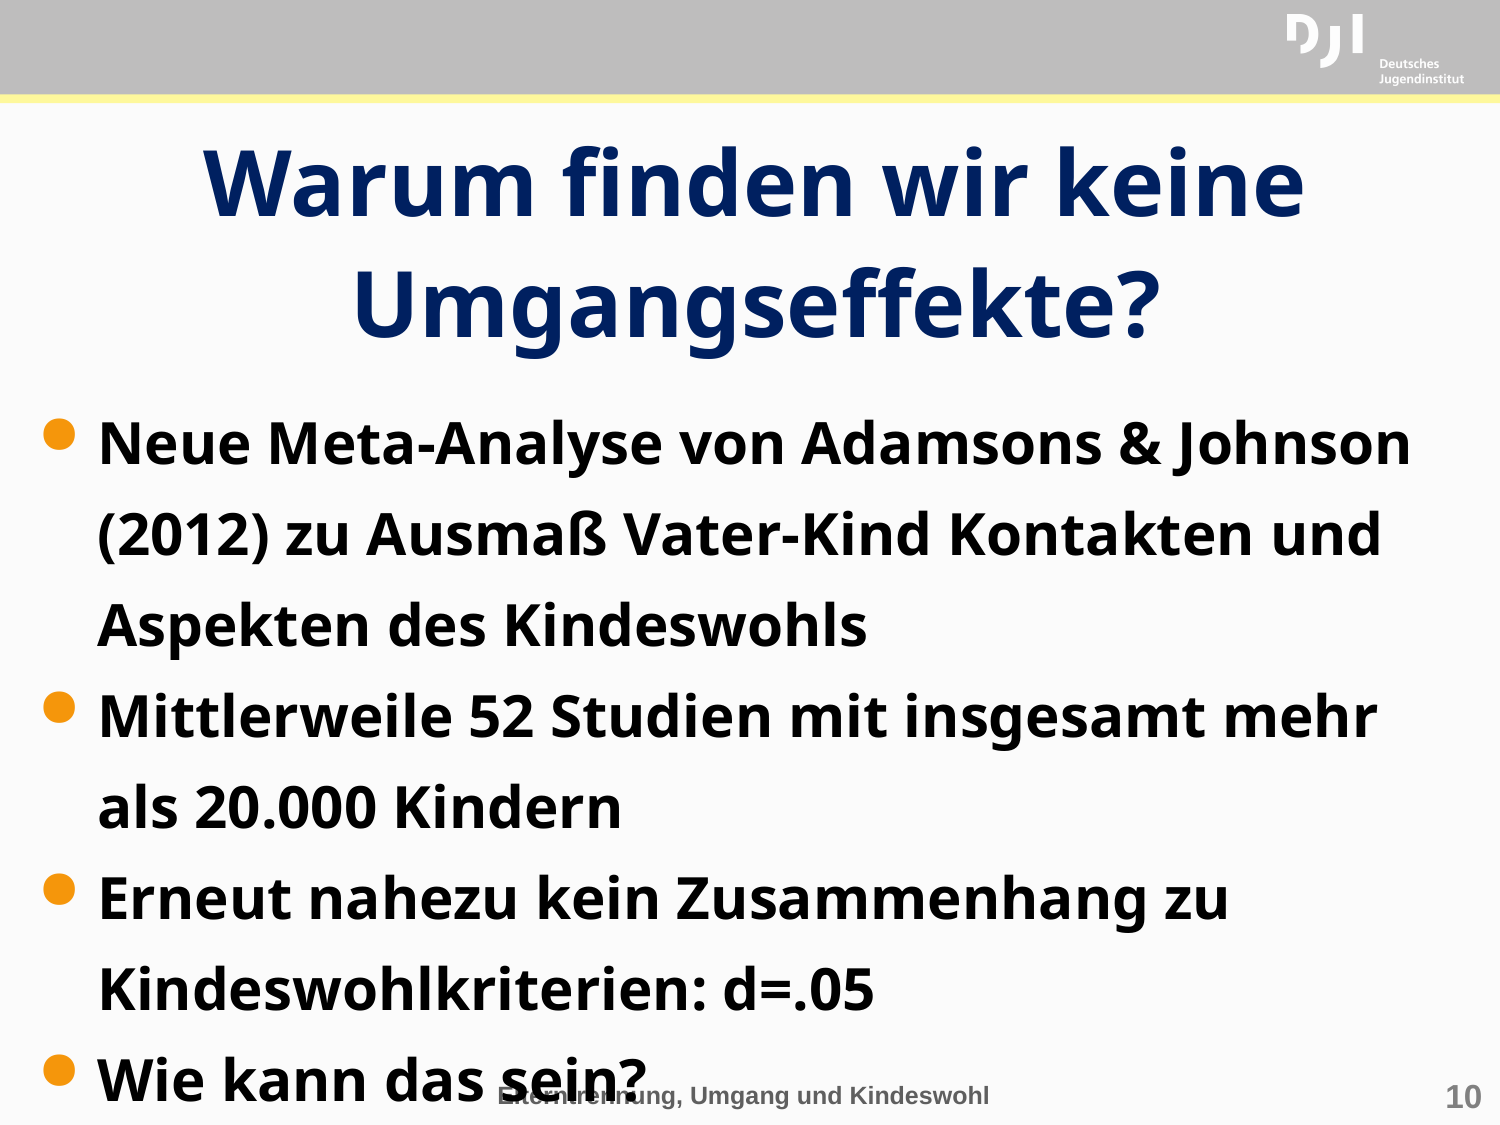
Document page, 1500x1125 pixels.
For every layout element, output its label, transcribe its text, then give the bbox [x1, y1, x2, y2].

picture [1287, 14, 1464, 86]
footer Elterntrennung, Umgang und Kindeswohl [300, 1072, 1188, 1125]
title Warum finden wir keine Umgangseffekte? [52, 113, 1460, 359]
list Neue Meta-Analyse von Adamsons & Johnson (2012) zu Ausmaß Vater-Kind Kontakten und Aspekten des Kindeswohls Mittlerweile 52 Studien mit insgesamt mehr als 20.000 Kindern Erneut nahezu kein Zusammenhang zu Kindeswohlkriterien: d=.05 Wie kann das sein? [41, 385, 1448, 1121]
